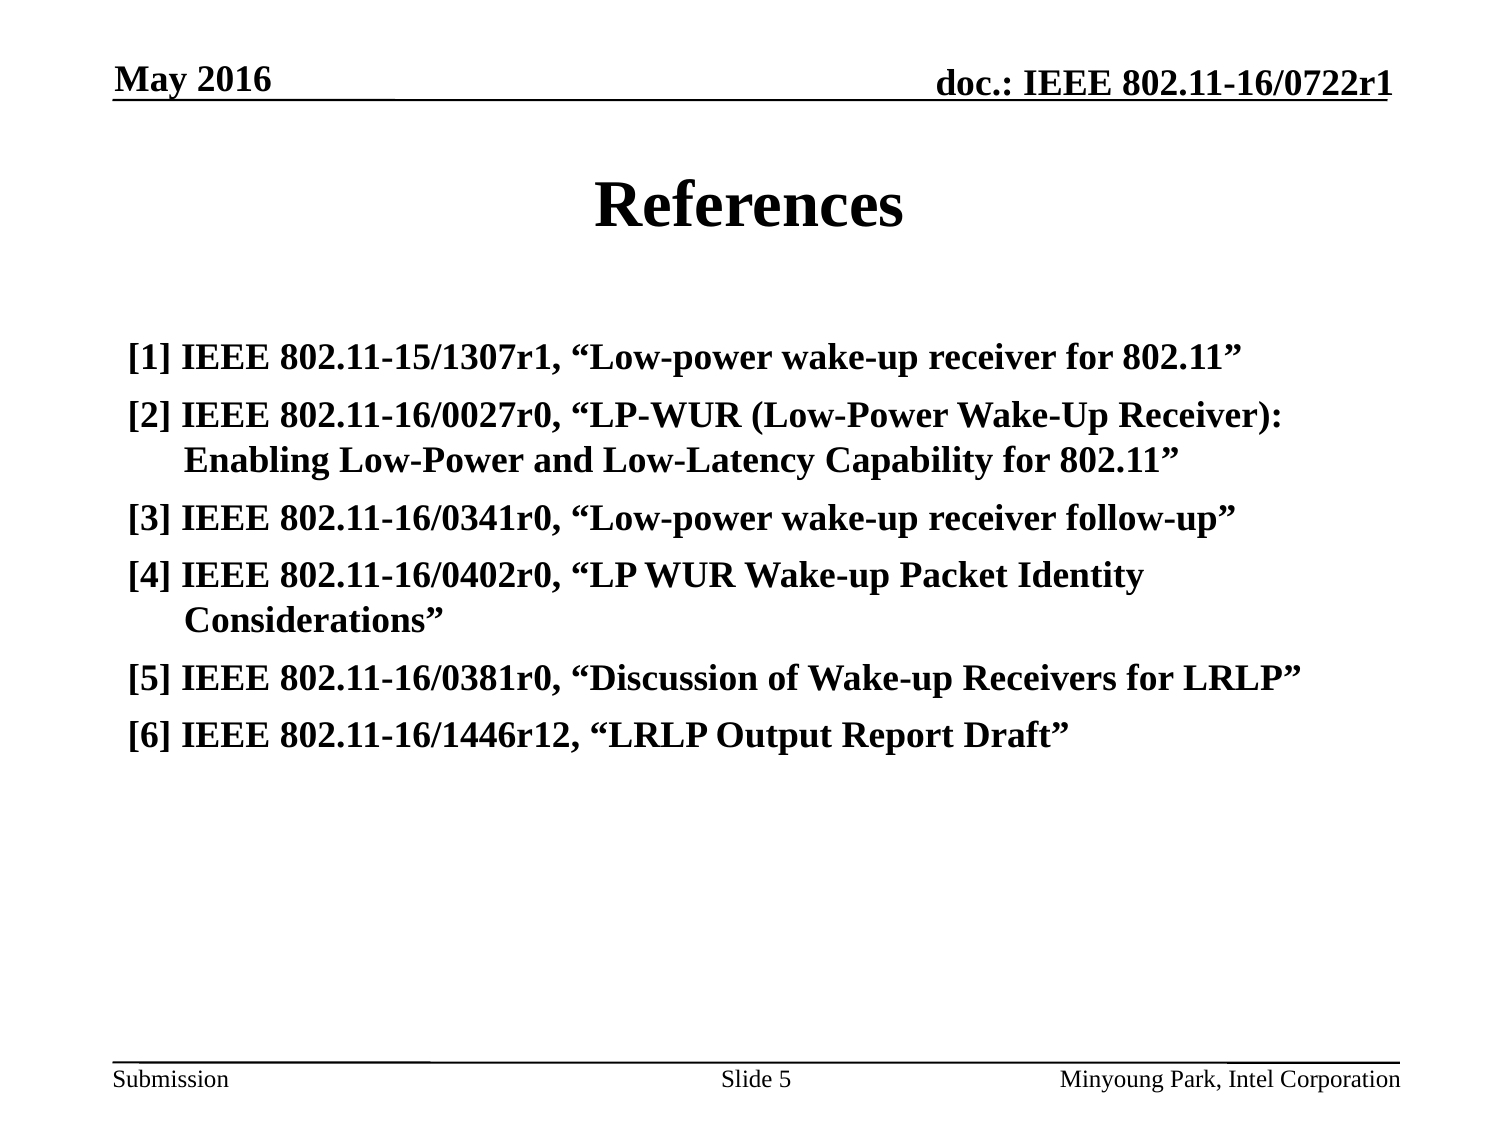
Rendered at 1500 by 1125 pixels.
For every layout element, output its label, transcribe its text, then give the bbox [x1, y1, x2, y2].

title References [112, 112, 1388, 288]
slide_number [114, 54, 423, 100]
list [1] IEEE 802.11-15/1307r1, “Low-power wake-up receiver for 802.11” [2] IEEE 802.11-16/0027r0, “LP-WUR (Low-Power Wake-Up Receiver): Enabling Low-Power and Low-Latency Capability for 802.11” [3] IEEE 802.11-16/0341r0, “Low-power wake-up receiver follow-up” [4] IEEE 802.11-16/0402r0, “LP WUR Wake-up Packet Identity Considerations” [5] IEEE 802.11-16/0381r0, “Discussion of Wake-up Receivers for LRLP” [6] IEEE 802.11-16/1446r12, “LRLP Output Report Draft” [112, 324, 1388, 1000]
slide_number Slide 5 [712, 1061, 800, 1123]
footer Minyoung Park, Intel Corporation [878, 1061, 1402, 1093]
